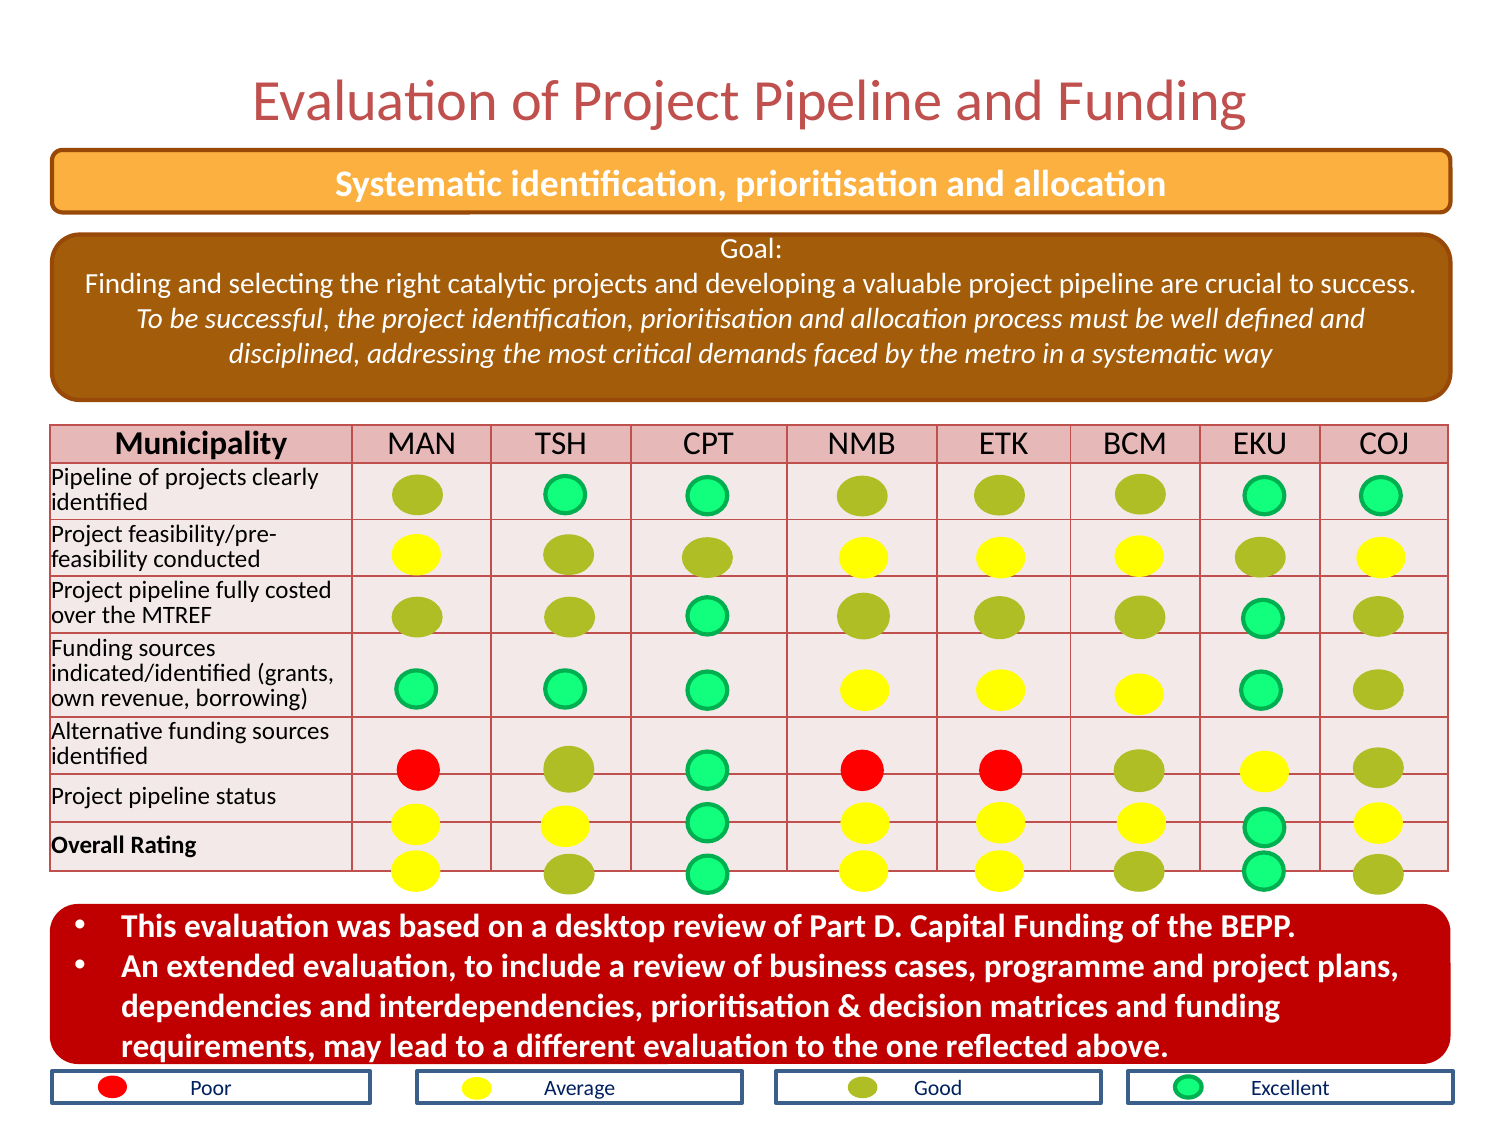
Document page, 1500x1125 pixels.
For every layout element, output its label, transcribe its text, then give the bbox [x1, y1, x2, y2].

table_cell [1071, 634, 1199, 716]
text_box [1358, 474, 1403, 517]
text_box [396, 749, 440, 791]
table_cell [1201, 775, 1319, 821]
text_box [685, 595, 730, 637]
text_box [685, 802, 730, 844]
table_cell [1321, 634, 1447, 716]
text_box [1242, 806, 1287, 849]
text_box [544, 596, 596, 638]
table_cell [492, 577, 630, 632]
table_cell [938, 718, 1070, 773]
table_cell [632, 823, 786, 870]
text_box [1114, 673, 1164, 716]
table_cell [938, 464, 1070, 519]
text_box [391, 850, 441, 892]
text_box [1239, 750, 1290, 793]
text_box [1116, 802, 1167, 844]
table_header BCM [1071, 426, 1199, 462]
table_cell [1201, 577, 1319, 632]
table_cell [632, 464, 786, 519]
table_cell [1071, 775, 1199, 821]
text_box [840, 669, 890, 711]
table_cell [1201, 718, 1319, 773]
table_cell [353, 577, 490, 632]
text_box [976, 802, 1026, 844]
table_header TSH [492, 426, 630, 462]
table_header COJ [1321, 426, 1447, 462]
table_header NMB [788, 426, 936, 462]
text_box [685, 669, 730, 711]
text_box [392, 474, 443, 516]
text_box [685, 749, 730, 791]
text_box [543, 745, 595, 793]
text_box [543, 668, 588, 710]
text_box [840, 802, 890, 844]
text_box [1352, 669, 1404, 711]
table_cell [353, 634, 490, 716]
table_header CPT [632, 426, 786, 462]
table_cell [788, 464, 936, 519]
table_cell [1321, 520, 1447, 575]
text_box [976, 669, 1026, 711]
table_cell [788, 823, 936, 870]
text_box [543, 473, 588, 516]
table_header Municipality [51, 426, 351, 462]
text_box This evaluation was based on a desktop review of Part D. Capital Funding of the BEPP. An extended evaluation, to include a review of business cases, programme and project plans, dependencies and interdependencies, prioritisation & decision matrices and funding requirements, may lead to a different evaluation to the one reflected above. [49, 903, 1451, 1065]
table_cell [1071, 520, 1199, 575]
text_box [51, 1071, 1454, 1104]
text_box [973, 474, 1025, 516]
table_cell [632, 577, 786, 632]
table_cell Alternative funding sources identified [51, 718, 351, 773]
text_box [838, 537, 889, 579]
text_box [973, 596, 1025, 640]
table_cell [632, 718, 786, 773]
table_cell [788, 577, 936, 632]
table_cell [1321, 718, 1447, 773]
text_box [976, 536, 1026, 579]
text_box [1353, 802, 1403, 844]
text_box [1239, 669, 1283, 711]
text_box [1234, 536, 1286, 578]
text_box [394, 668, 439, 710]
text_box [838, 850, 889, 892]
text_box [1242, 474, 1287, 517]
text_box [974, 850, 1025, 892]
table_cell [1201, 823, 1319, 870]
text_box [1241, 850, 1286, 892]
text_box [1352, 853, 1404, 895]
text_box [1114, 595, 1166, 640]
table_cell [938, 520, 1070, 575]
table_cell [1321, 464, 1447, 519]
text_box [681, 537, 733, 578]
table_cell Overall Rating [51, 823, 351, 870]
text_box [1114, 473, 1166, 515]
text_box [1352, 596, 1404, 637]
table_cell [632, 634, 786, 716]
title Evaluation of Project Pipeline and Funding [24, 62, 1475, 140]
table_cell [1201, 464, 1319, 519]
table_cell [1201, 520, 1319, 575]
table_cell [492, 634, 630, 716]
text_box [1113, 851, 1165, 892]
text_box [540, 805, 590, 847]
table_cell [492, 823, 630, 870]
table_cell [353, 520, 490, 575]
table_cell [938, 634, 1070, 716]
table_cell [788, 775, 936, 821]
text_box [391, 596, 443, 638]
table_cell [788, 520, 936, 575]
table_cell [353, 775, 490, 821]
table_cell [788, 718, 936, 773]
table_cell [938, 775, 1070, 821]
text_box [1356, 536, 1406, 579]
table_cell [632, 520, 786, 575]
table_header MAN [353, 426, 490, 462]
table_cell [353, 823, 490, 870]
table_cell [1321, 775, 1447, 821]
text_box [1113, 749, 1165, 793]
table_cell Project pipeline status [51, 775, 351, 821]
table_cell [1071, 718, 1199, 773]
table_cell Funding sources indicated/identified (grants, own revenue, borrowing) [51, 634, 351, 716]
text_box [391, 803, 441, 846]
text_box [840, 749, 884, 792]
table_cell [1321, 577, 1447, 632]
table_cell [938, 823, 1070, 870]
table_cell [353, 718, 490, 773]
table_cell [492, 520, 630, 575]
text_box [1352, 747, 1404, 789]
table_cell [492, 464, 630, 519]
text_box [979, 749, 1023, 792]
table_cell [1321, 823, 1447, 870]
table_cell Pipeline of projects clearly identified [51, 464, 351, 519]
table_cell [1071, 464, 1199, 519]
text_box [836, 475, 888, 517]
text_box Systematic identification, prioritisation and allocation [49, 147, 1453, 215]
text_box [391, 534, 441, 576]
text_box [1114, 535, 1164, 577]
text_box [836, 592, 890, 640]
table_cell [632, 775, 786, 821]
text_box [1240, 597, 1285, 640]
table_cell [788, 634, 936, 716]
text_box [685, 853, 730, 895]
table_cell [938, 577, 1070, 632]
table_cell Project pipeline fully costed over the MTREF [51, 577, 351, 632]
table_cell [492, 718, 630, 773]
table_cell [1071, 577, 1199, 632]
table_cell [492, 775, 630, 821]
text_box Goal: Finding and selecting the right catalytic projects and developing a valuable project pipeline are crucial to success. To be successful, the project identification, prioritisation and allocation process must be well defined and disciplined, addressing the most critical demands faced by the metro in a systematic way [49, 232, 1453, 403]
table_cell [1071, 823, 1199, 870]
text_box [543, 853, 595, 895]
table_cell Project feasibility/pre-feasibility conducted [51, 520, 351, 575]
table_cell [1201, 634, 1319, 716]
table_cell [353, 464, 490, 519]
table_header ETK [938, 426, 1070, 462]
text_box [543, 534, 595, 575]
table_header EKU [1201, 426, 1319, 462]
text_box [685, 474, 730, 517]
